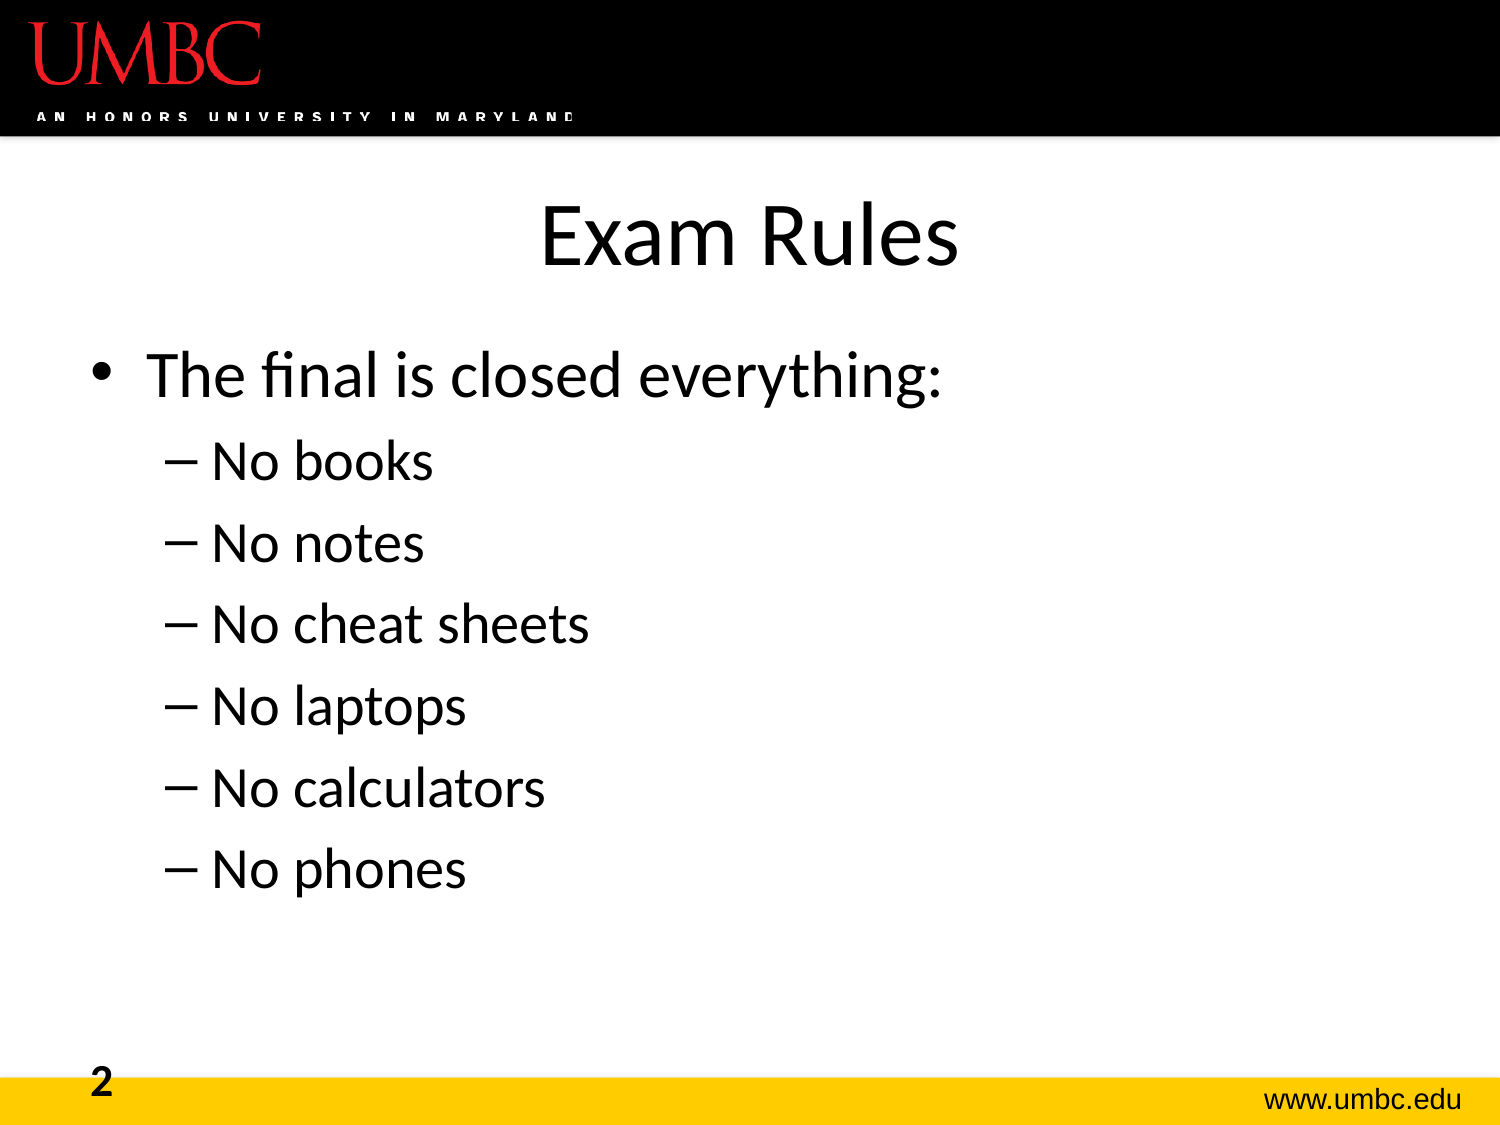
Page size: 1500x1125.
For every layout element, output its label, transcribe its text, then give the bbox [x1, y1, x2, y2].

slide_number 2 [75, 1042, 425, 1103]
list The final is closed everything: No books No notes No cheat sheets No laptops No calculators No phones [75, 323, 1425, 1005]
title Exam Rules [75, 135, 1425, 323]
